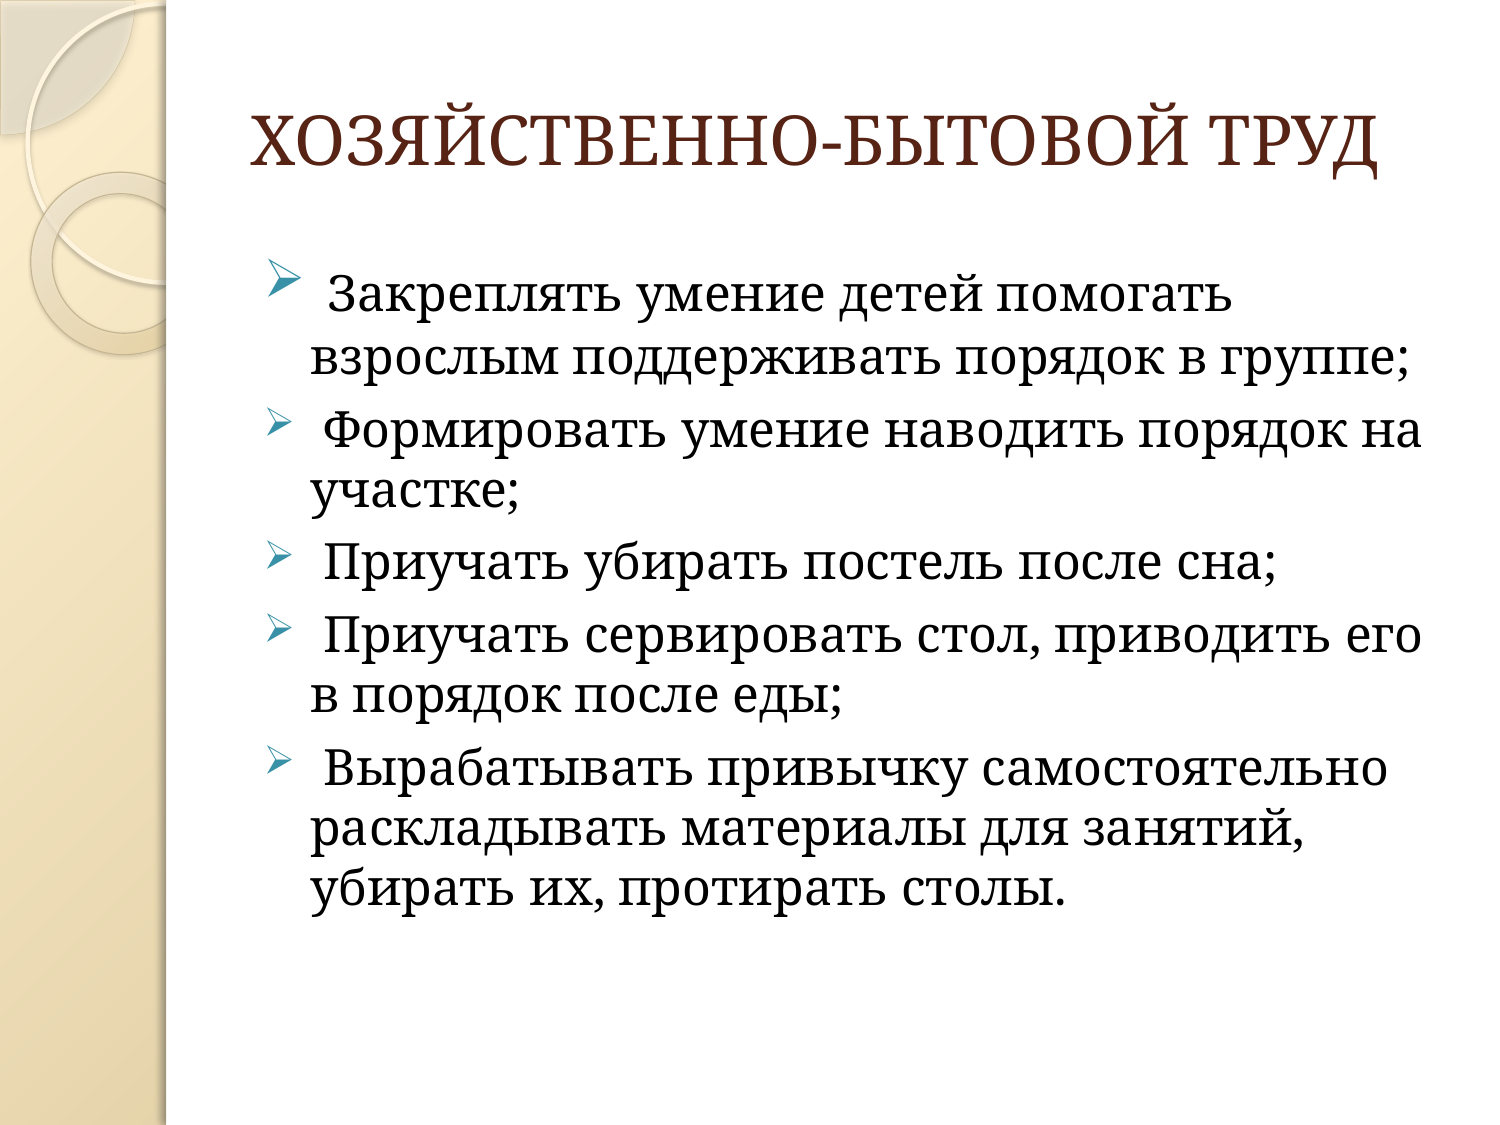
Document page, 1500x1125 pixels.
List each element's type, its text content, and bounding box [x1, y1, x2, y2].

list Закреплять умение детей помогать взрослым поддерживать порядок в группе; Формировать умение наводить порядок на участке; Приучать убирать постель после сна; Приучать сервировать стол, приводить его в порядок после еды; Вырабатывать привычку самостоятельно раскладывать материалы для занятий, убирать их, протирать столы. [235, 237, 1466, 1025]
title ХОЗЯЙСТВЕННО-БЫТОВОЙ ТРУД [235, 45, 1466, 233]
